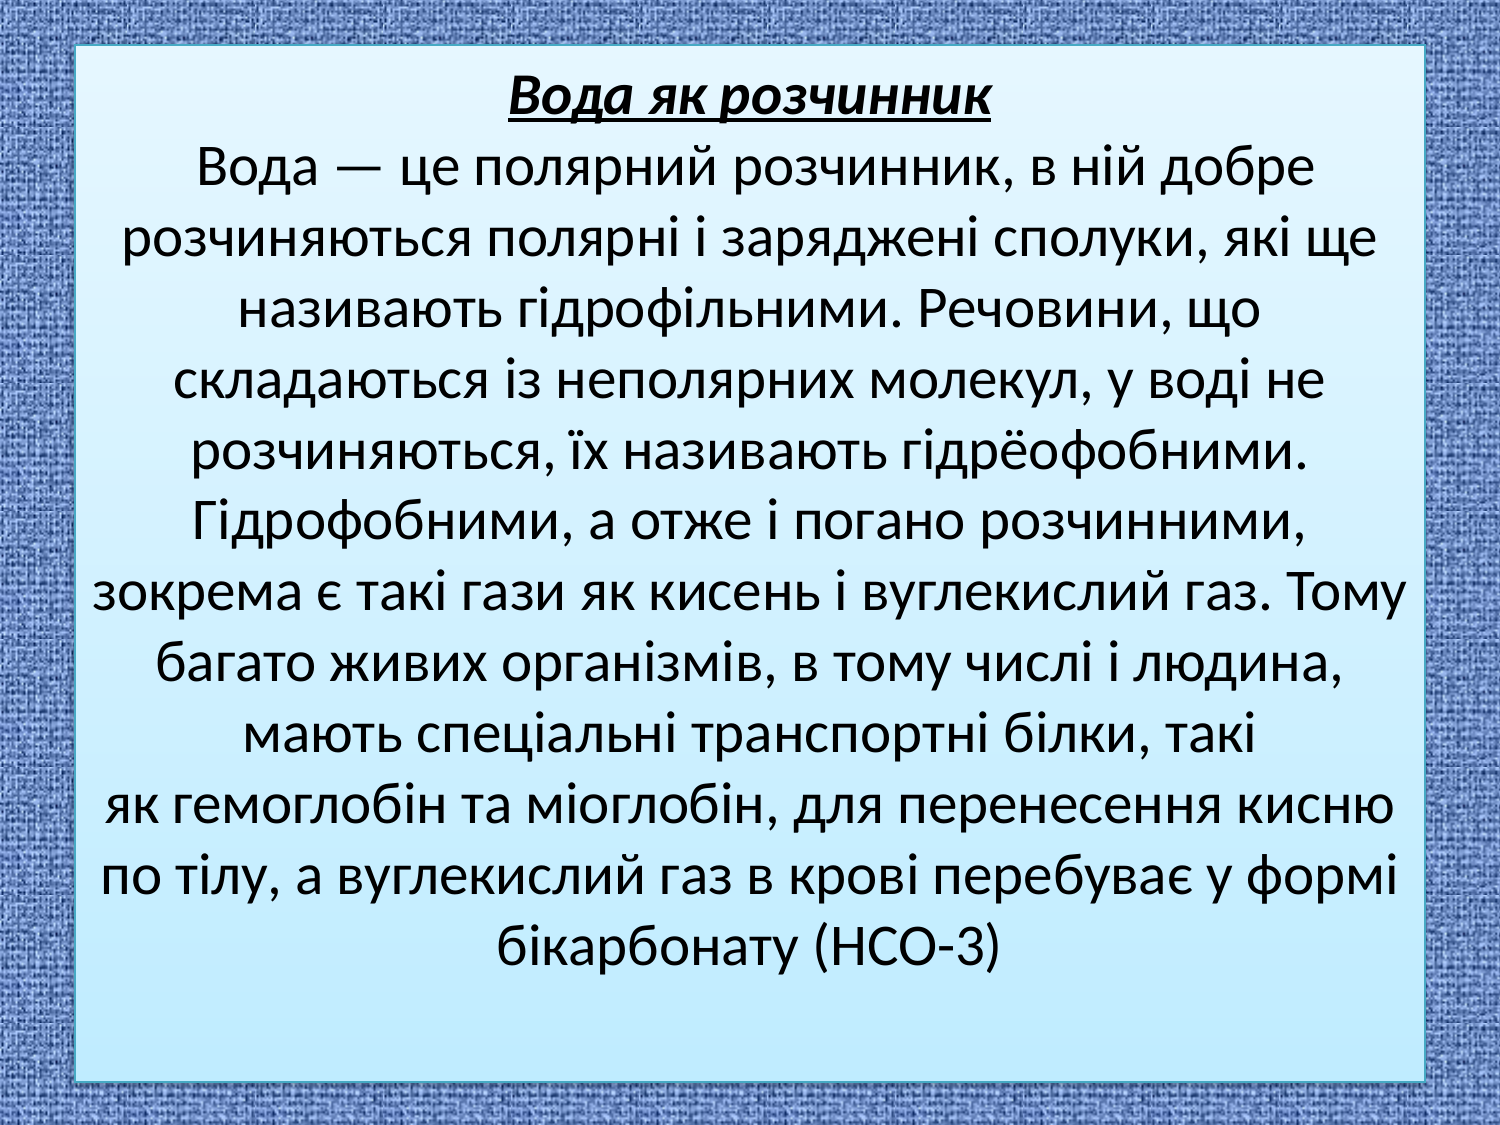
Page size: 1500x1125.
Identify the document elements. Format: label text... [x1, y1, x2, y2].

title Вода як розчинник Вода — це полярний розчинник, в ній добре розчиняються полярні і заряджені сполуки, які ще називають гідрофільними. Речовини, що складаються із неполярних молекул, у воді не розчиняються, їх називають гідрёофобними. Гідрофобними, а отже і погано розчинними, зокрема є такі гази як кисень і вуглекислий газ. Тому багато живих організмів, в тому числі і людина, мають спеціальні транспортні білки, такі як гемоглобін та міоглобін, для перенесення кисню по тілу, а вуглекислий газ в крові перебуває у формі бікарбонату (HCO-3) [74, 44, 1426, 1083]
picture [0, 0, 1500, 1125]
